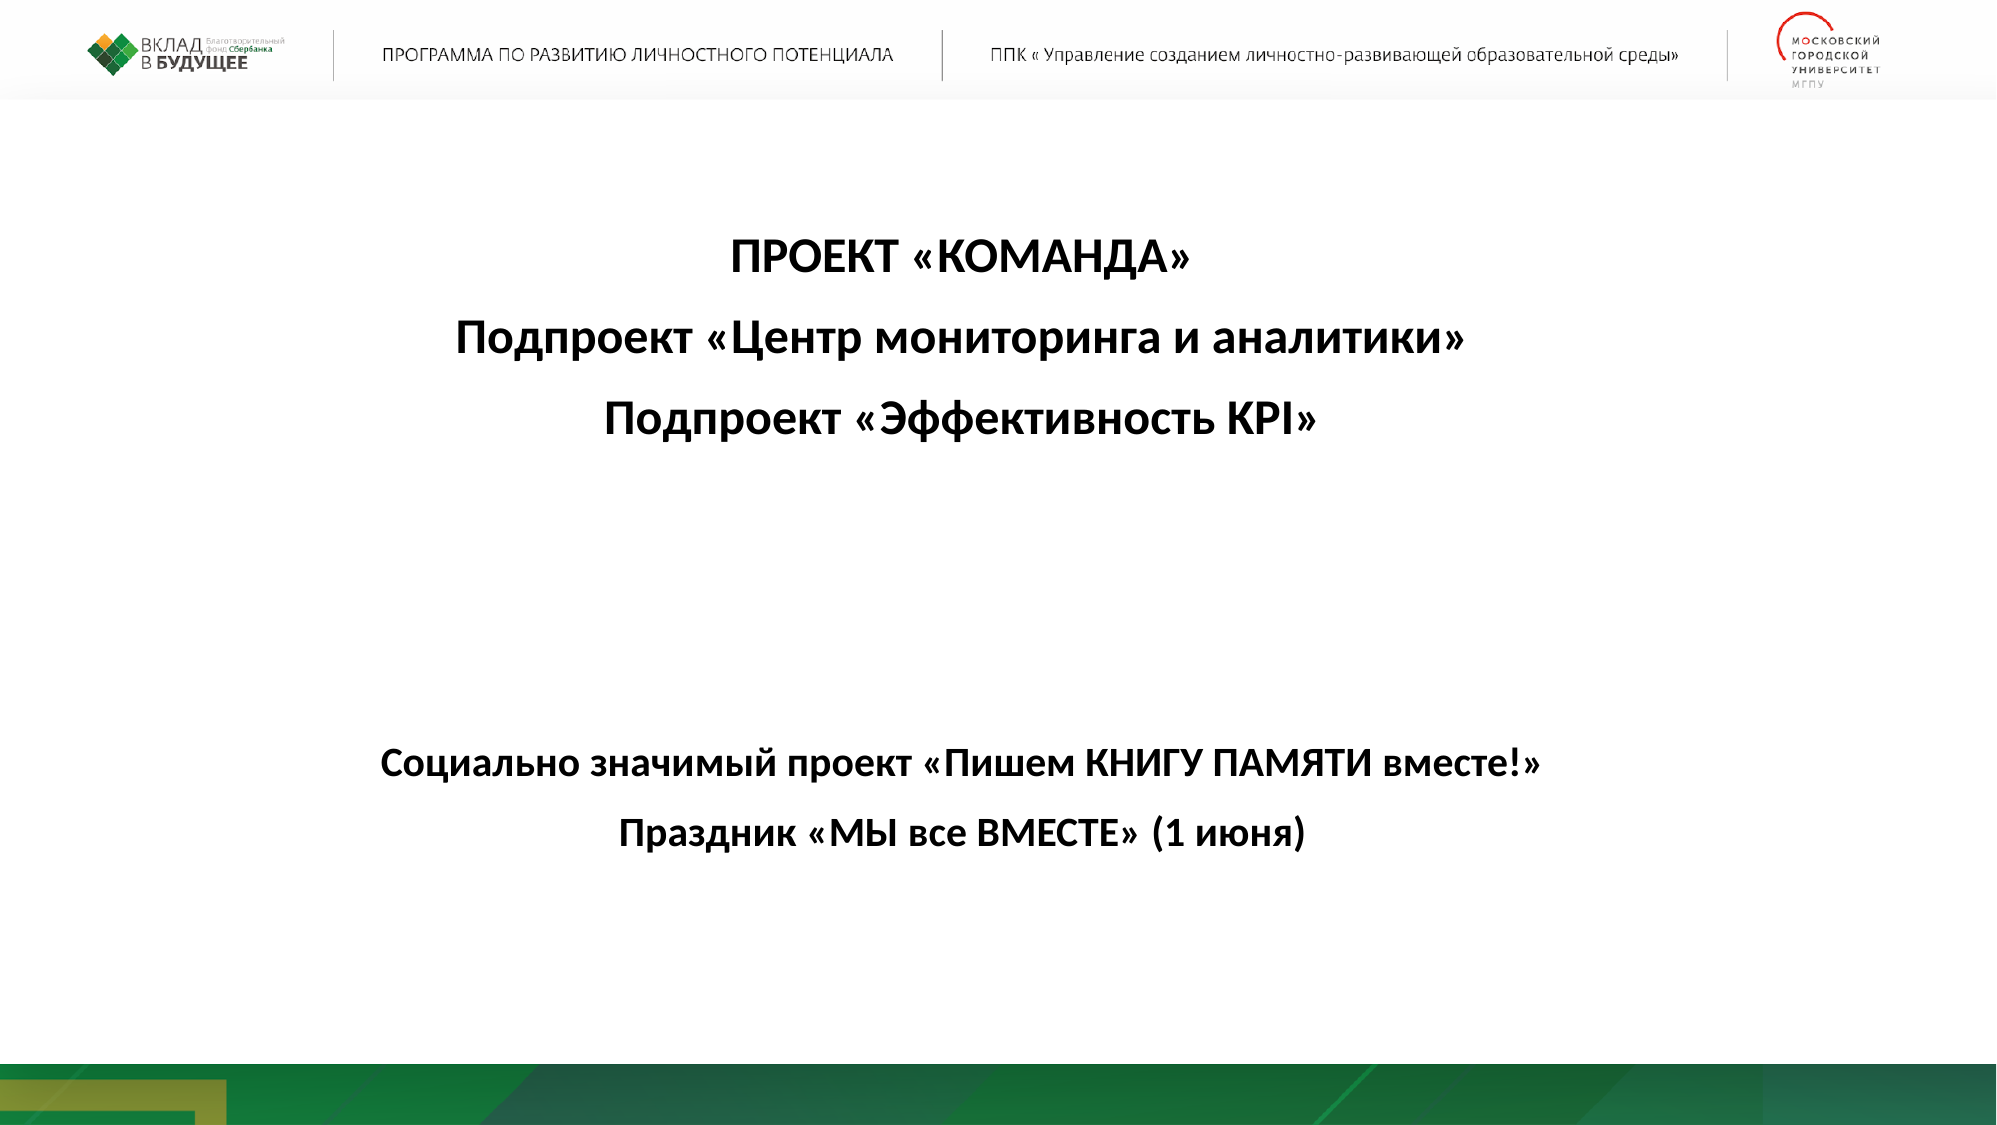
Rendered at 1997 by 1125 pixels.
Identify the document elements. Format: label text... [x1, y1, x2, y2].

text_box ПРОЕКТ «КОМАНДА» Подпроект «Центр мониторинга и аналитики» Подпроект «Эффективность KPI» Социально значимый проект «Пишем КНИГУ ПАМЯТИ вместе!» Праздник «МЫ все ВМЕСТЕ» (1 июня) [29, 211, 1896, 998]
picture [0, 0, 1997, 1125]
